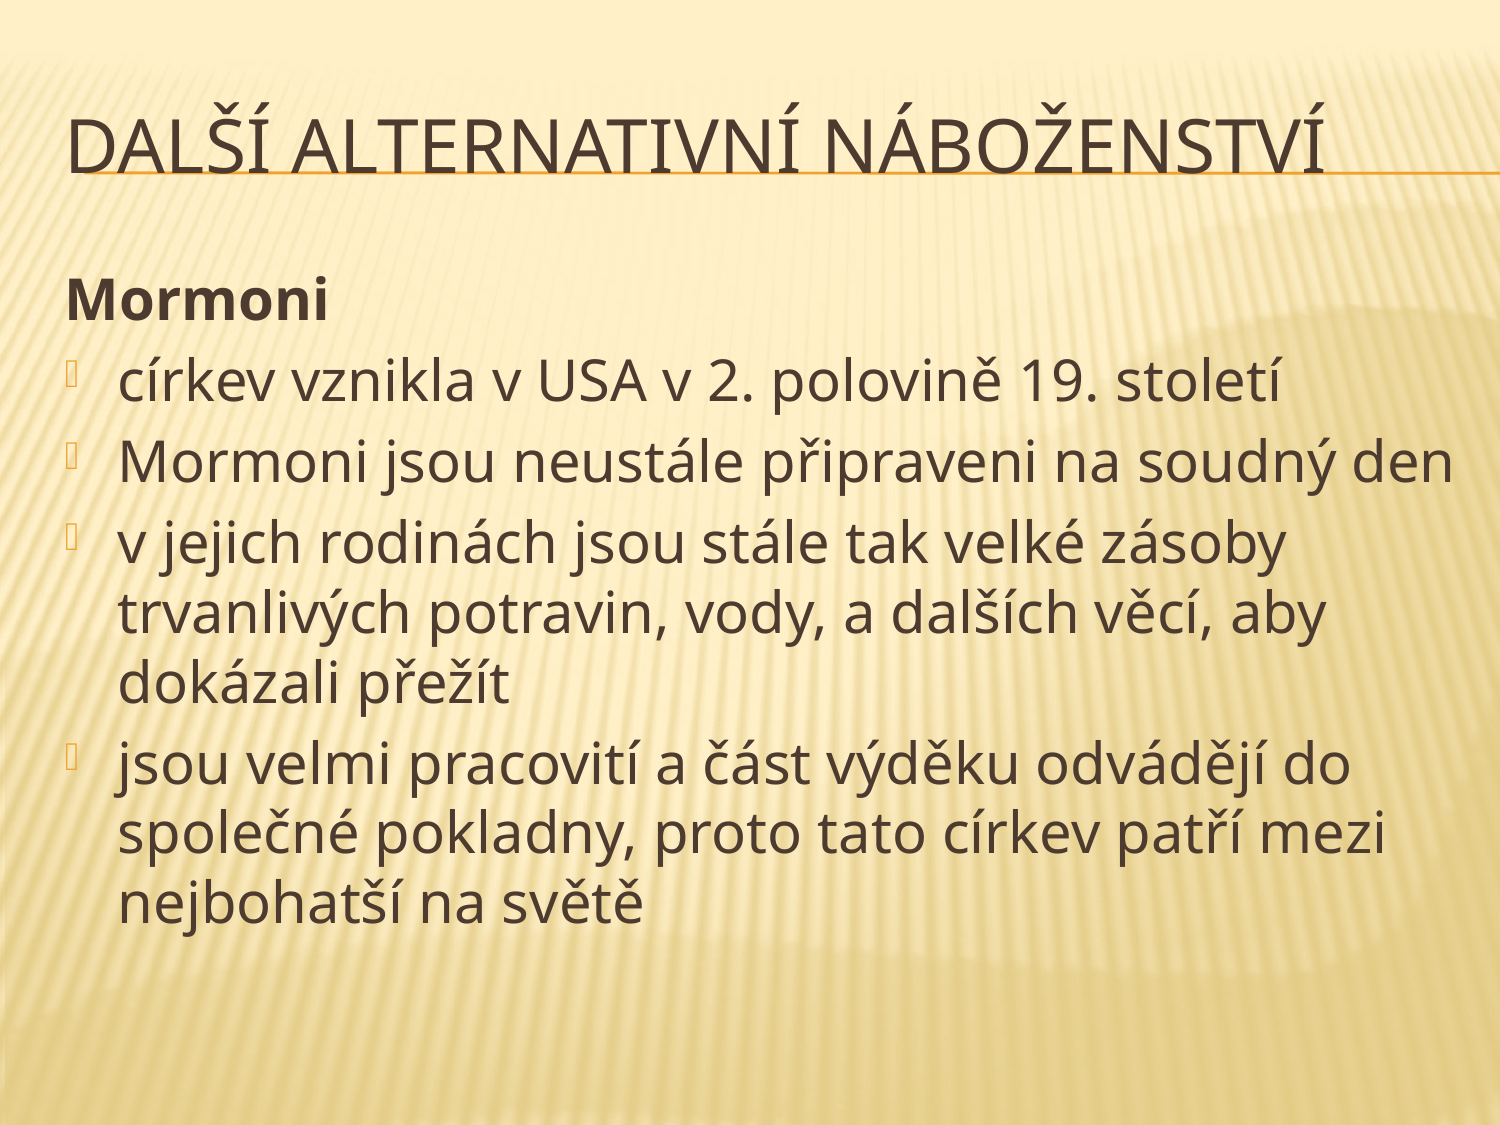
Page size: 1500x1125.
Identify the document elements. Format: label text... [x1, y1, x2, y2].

title Další alternativní náboženství [50, 75, 1475, 213]
list Mormoni církev vznikla v USA v 2. polovině 19. století Mormoni jsou neustále připraveni na soudný den v jejich rodinách jsou stále tak velké zásoby trvanlivých potravin, vody, a dalších věcí, aby dokázali přežít jsou velmi pracovití a část výděku odvádějí do společné pokladny, proto tato církev patří mezi nejbohatší na světě [50, 254, 1475, 998]
